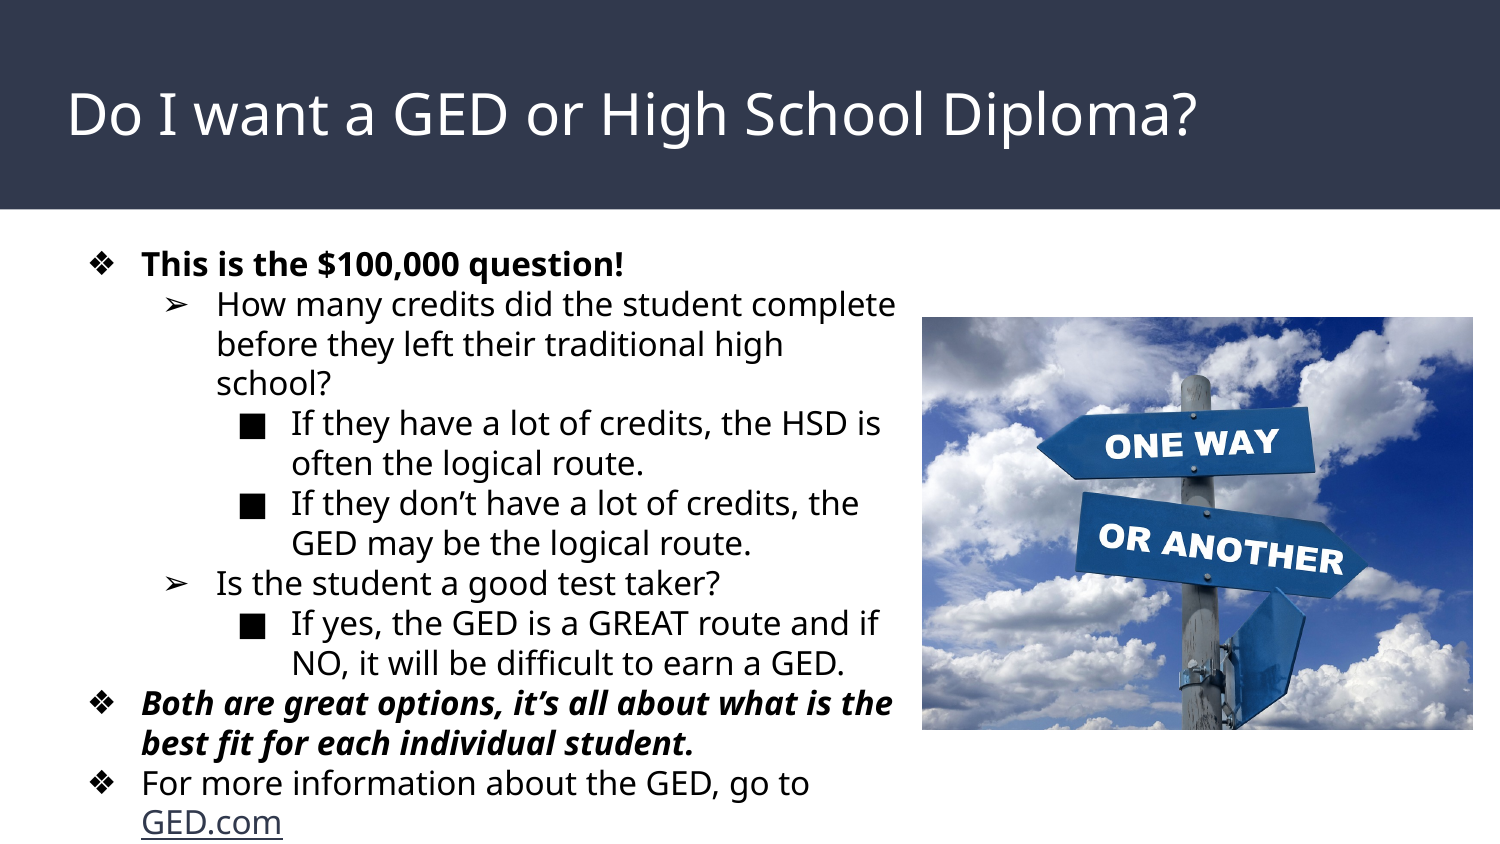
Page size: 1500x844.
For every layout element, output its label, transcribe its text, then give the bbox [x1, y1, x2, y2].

title Do I want a GED or High School Diploma? [51, 62, 1449, 165]
text_box This is the $100,000 question! How many credits did the student complete before they left their traditional high school? If they have a lot of credits, the HSD is often the logical route. If they don’t have a lot of credits, the GED may be the logical route. Is the student a good test taker? If yes, the GED is a GREAT route and if NO, it will be difficult to earn a GED. Both are great options, it’s all about what is the best fit for each individual student. For more information about the GED, go to GED.com [51, 227, 923, 844]
picture [922, 316, 1474, 731]
